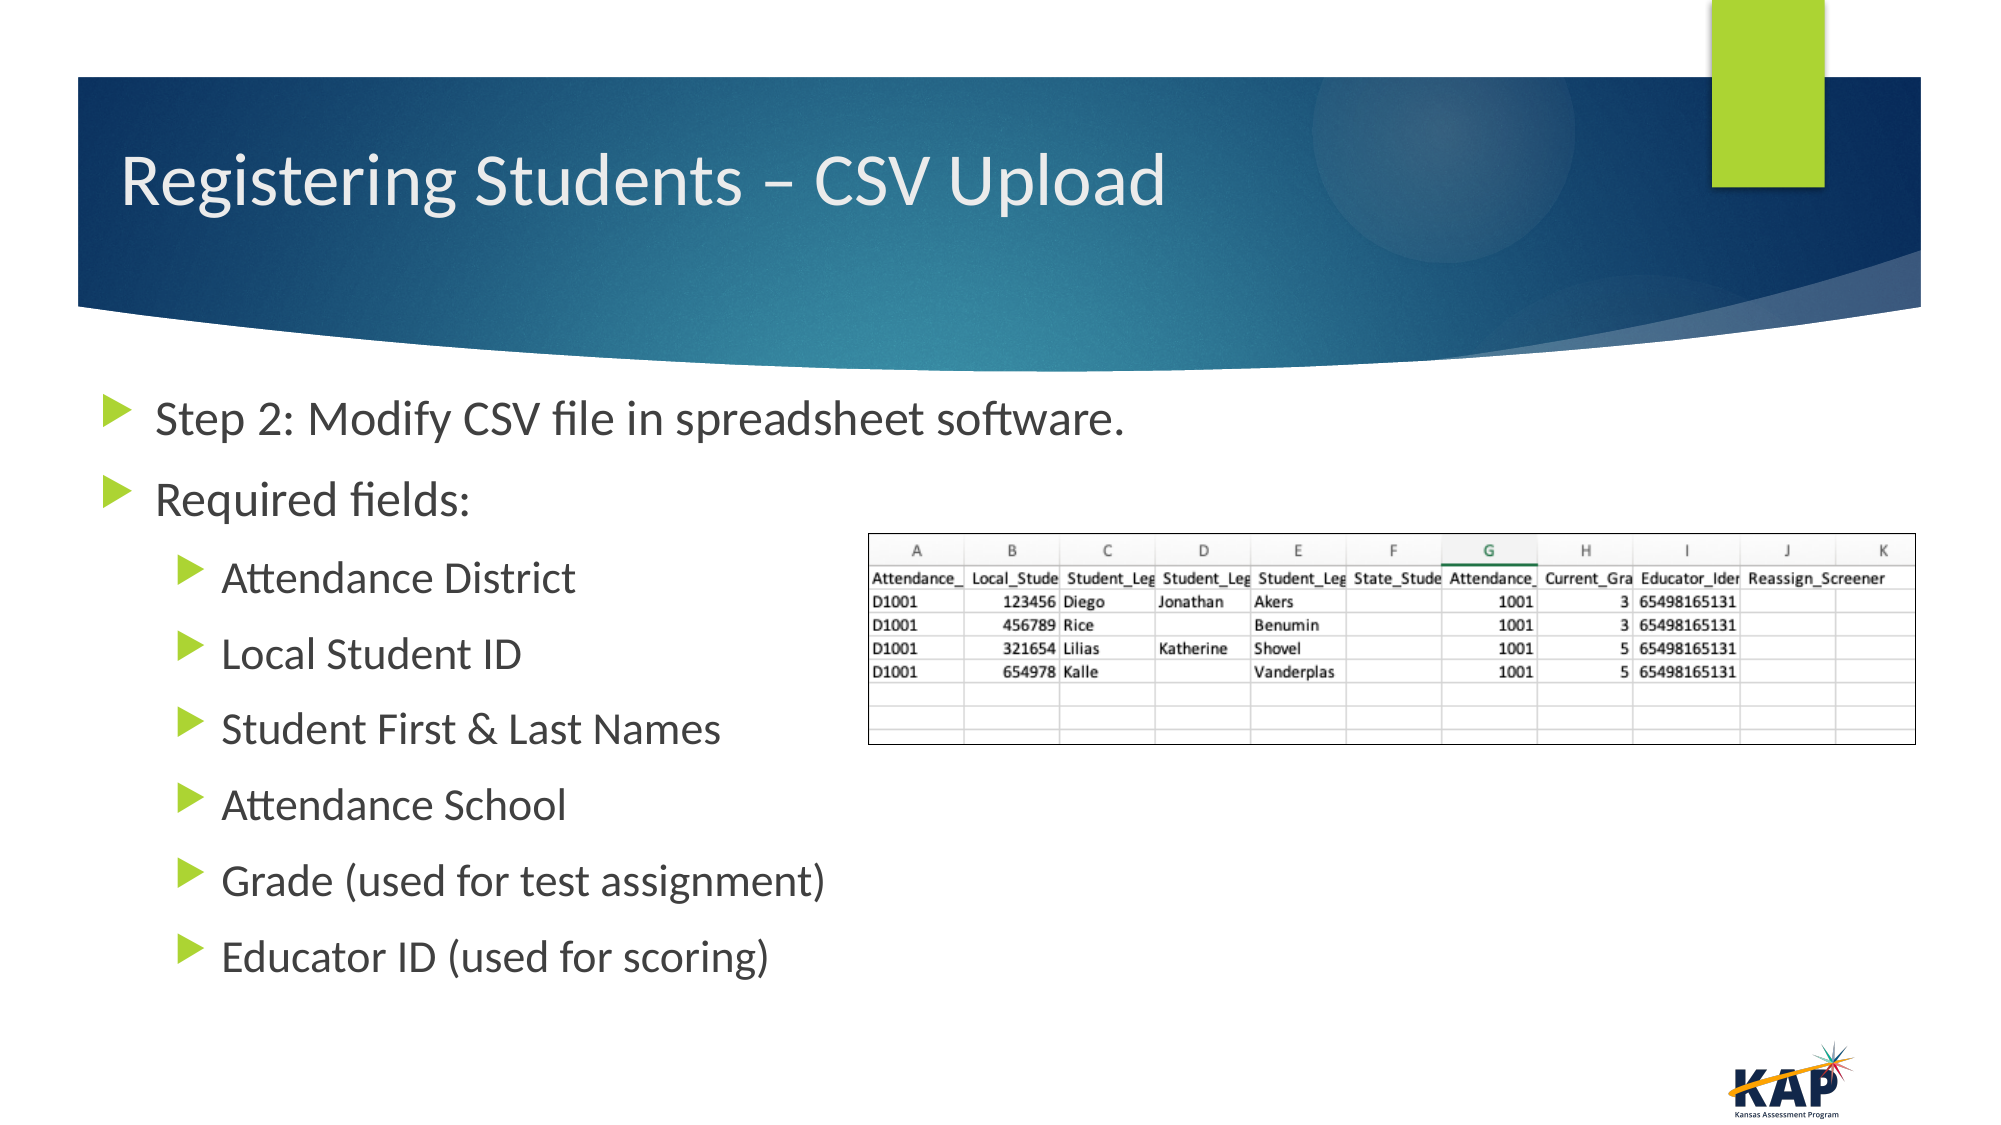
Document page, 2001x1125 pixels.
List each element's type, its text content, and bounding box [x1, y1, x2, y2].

picture [868, 532, 1916, 746]
list Step 2: Modify CSV file in spreadsheet software. Required fields: Attendance District Local Student ID Student First & Last Names Attendance School Grade (used for test assignment) Educator ID (used for scoring) [84, 378, 1522, 939]
picture [1727, 1039, 1856, 1125]
title Registering Students – CSV Upload [105, 117, 1543, 234]
